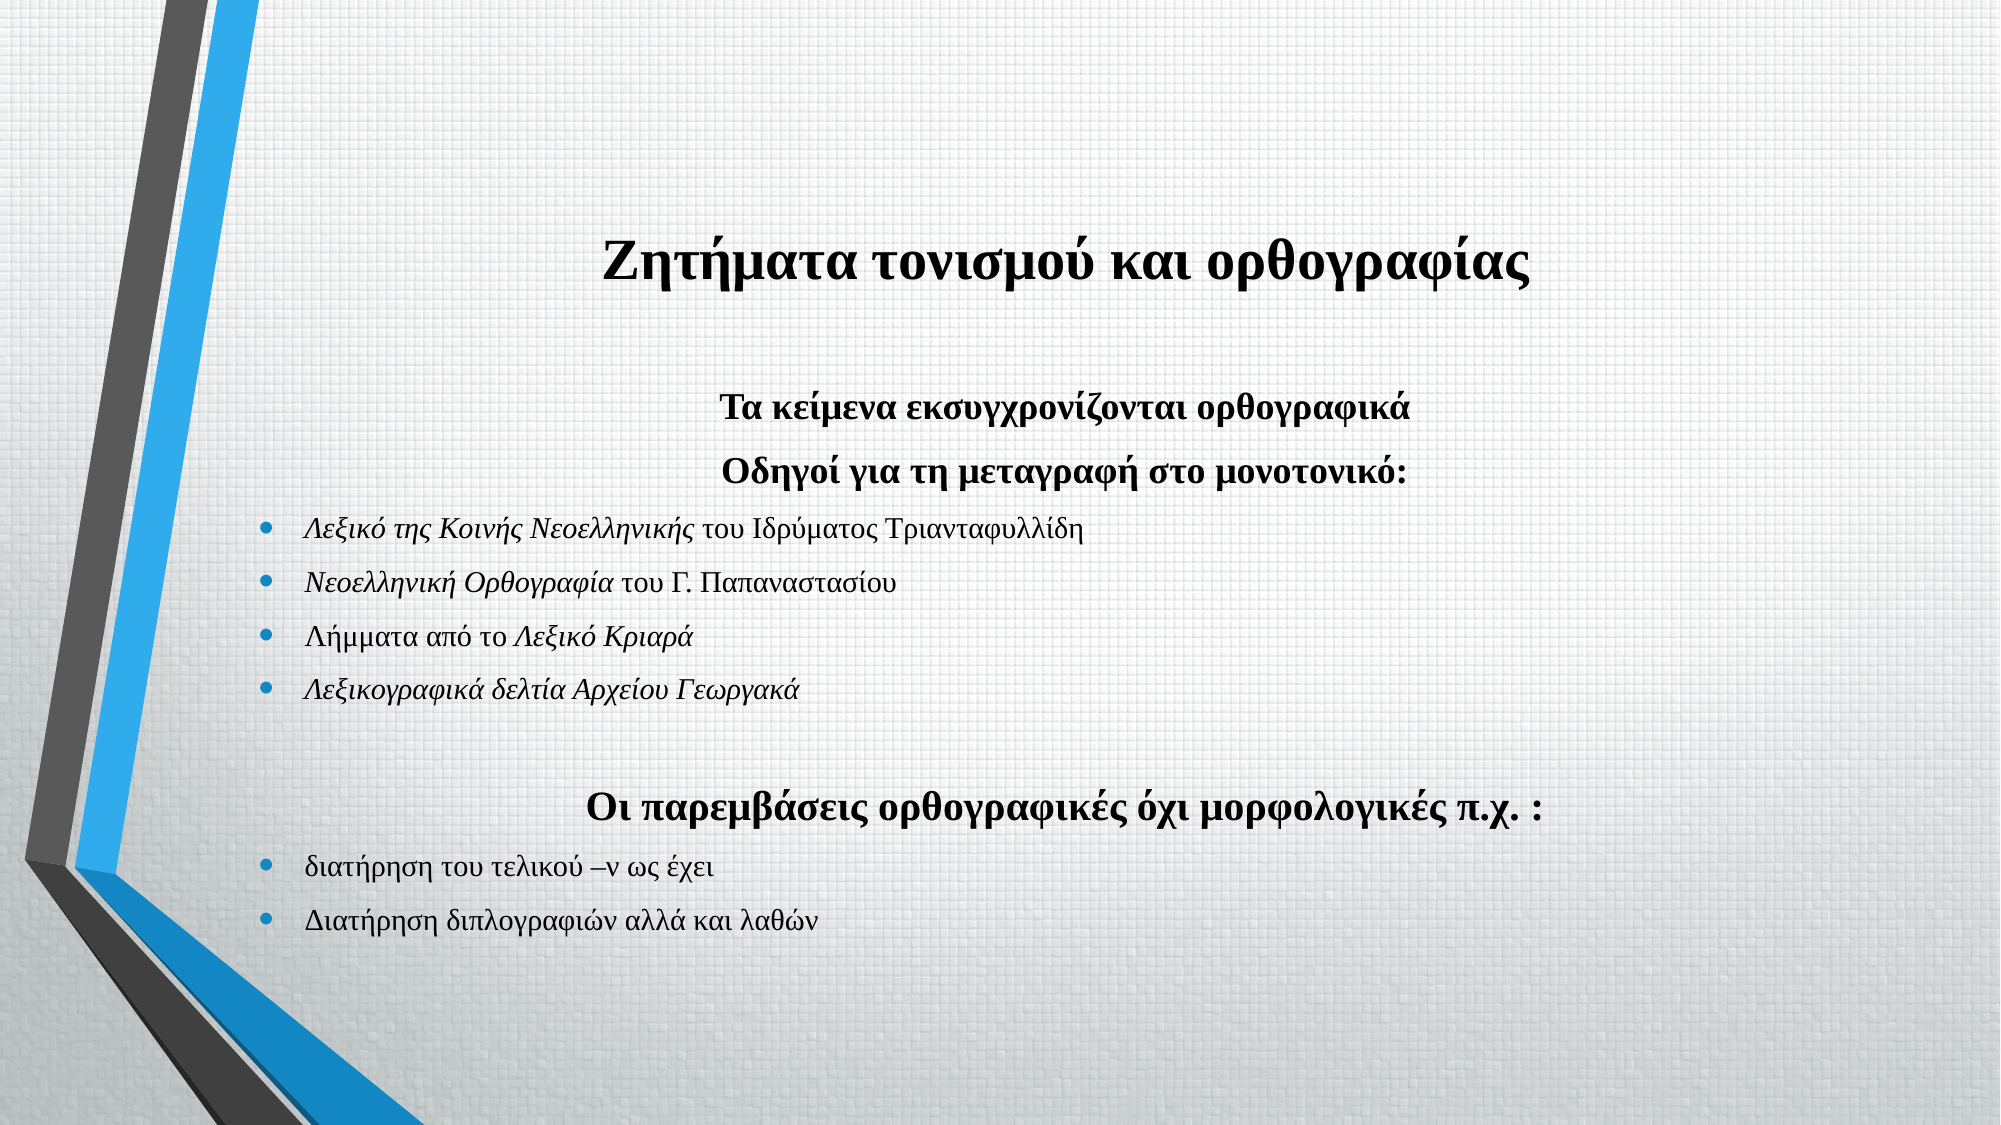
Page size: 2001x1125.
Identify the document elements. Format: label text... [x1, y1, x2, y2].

list Τα κείμενα εκσυγχρονίζονται ορθογραφικά Οδηγοί για τη μεταγραφή στο μονοτονικό: Λεξικό της Κοινής Νεοελληνικής του Ιδρύματος Τριανταφυλλίδη Νεοελληνική Ορθογραφία του Γ. Παπαναστασίου Λήμματα από το Λεξικό Κριαρά Λεξικογραφικά δελτία Αρχείου Γεωργακά Οι παρεμβάσεις ορθογραφικές όχι μορφολογικές π.χ. : διατήρηση του τελικού –ν ως έχει Διατήρηση διπλογραφιών αλλά και λαθών [243, 373, 1887, 950]
title Ζητήματα τονισμού και ορθογραφίας [243, 112, 1887, 373]
